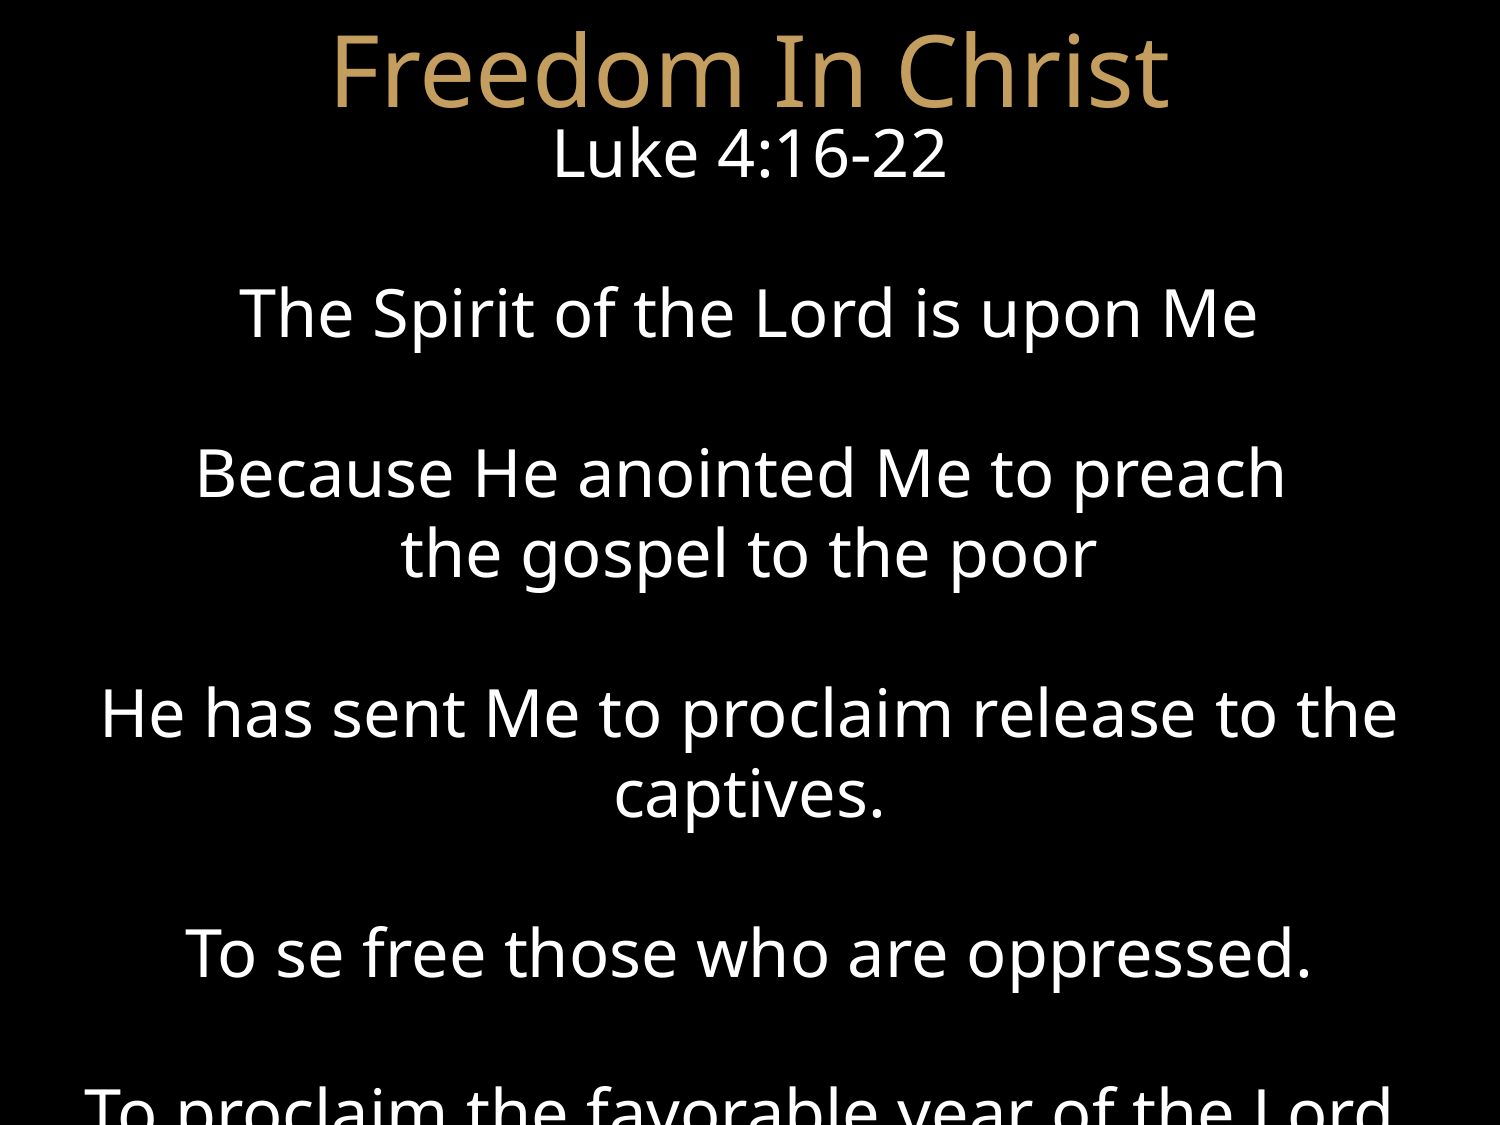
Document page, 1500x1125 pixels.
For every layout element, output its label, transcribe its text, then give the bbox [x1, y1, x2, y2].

text_box Luke 4:16-22 The Spirit of the Lord is upon Me Because He anointed Me to preach the gospel to the poor He has sent Me to proclaim release to the captives. To se free those who are oppressed. To proclaim the favorable year of the Lord. [0, 103, 1500, 1125]
text_box Freedom In Christ [0, 0, 1500, 103]
